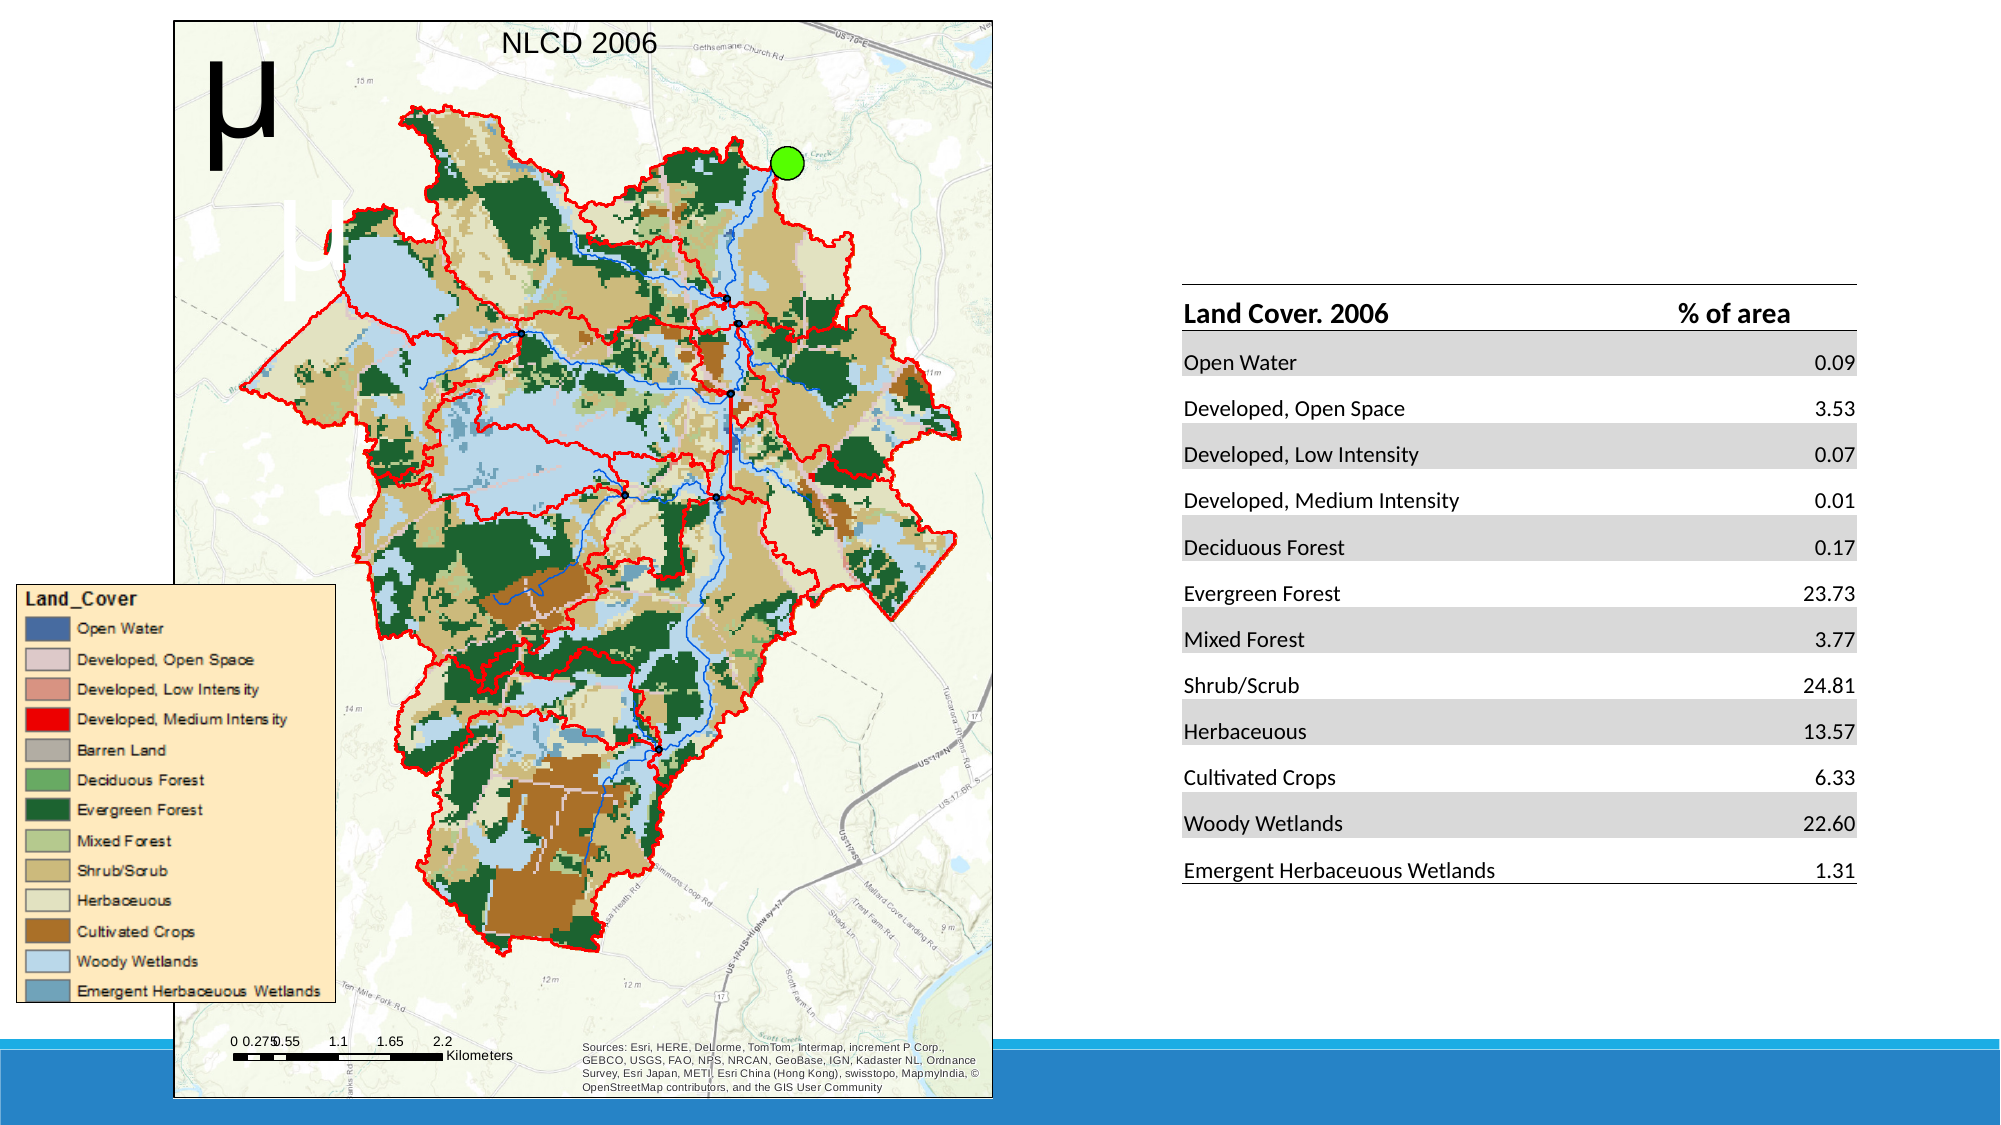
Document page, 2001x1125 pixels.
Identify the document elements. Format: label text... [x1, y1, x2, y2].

table_cell 24.81 [1677, 653, 1857, 699]
table_cell 0.01 [1677, 469, 1857, 515]
table_cell Woody Wetlands [1182, 792, 1677, 838]
table_cell Open Water [1182, 331, 1677, 376]
table_cell 3.77 [1677, 607, 1857, 653]
table_cell Deciduous Forest [1182, 515, 1677, 561]
table_cell Emergent Herbaceuous Wetlands [1182, 838, 1677, 883]
table_cell Developed, Open Space [1182, 376, 1677, 423]
table_cell 3.53 [1677, 376, 1857, 423]
table_cell Herbaceuous [1182, 699, 1677, 745]
table_cell Developed, Low Intensity [1182, 423, 1677, 469]
table_cell 0.07 [1677, 423, 1857, 469]
table_cell 22.60 [1677, 792, 1857, 838]
table_cell 13.57 [1677, 699, 1857, 745]
table_header Land Cover. 2006 [1182, 285, 1677, 330]
table_cell Evergreen Forest [1182, 561, 1677, 607]
table_cell Shrub/Scrub [1182, 653, 1677, 699]
table_cell Developed, Medium Intensity [1182, 469, 1677, 515]
table_header % of area [1677, 285, 1857, 330]
table_cell 0.17 [1677, 515, 1857, 561]
table_cell 23.73 [1677, 561, 1857, 607]
table_cell Mixed Forest [1182, 607, 1677, 653]
table_cell 0.09 [1677, 331, 1857, 376]
table_cell 1.31 [1677, 838, 1857, 883]
table_cell 6.33 [1677, 745, 1857, 792]
table_cell Cultivated Crops [1182, 745, 1677, 792]
picture [16, 0, 1021, 1125]
